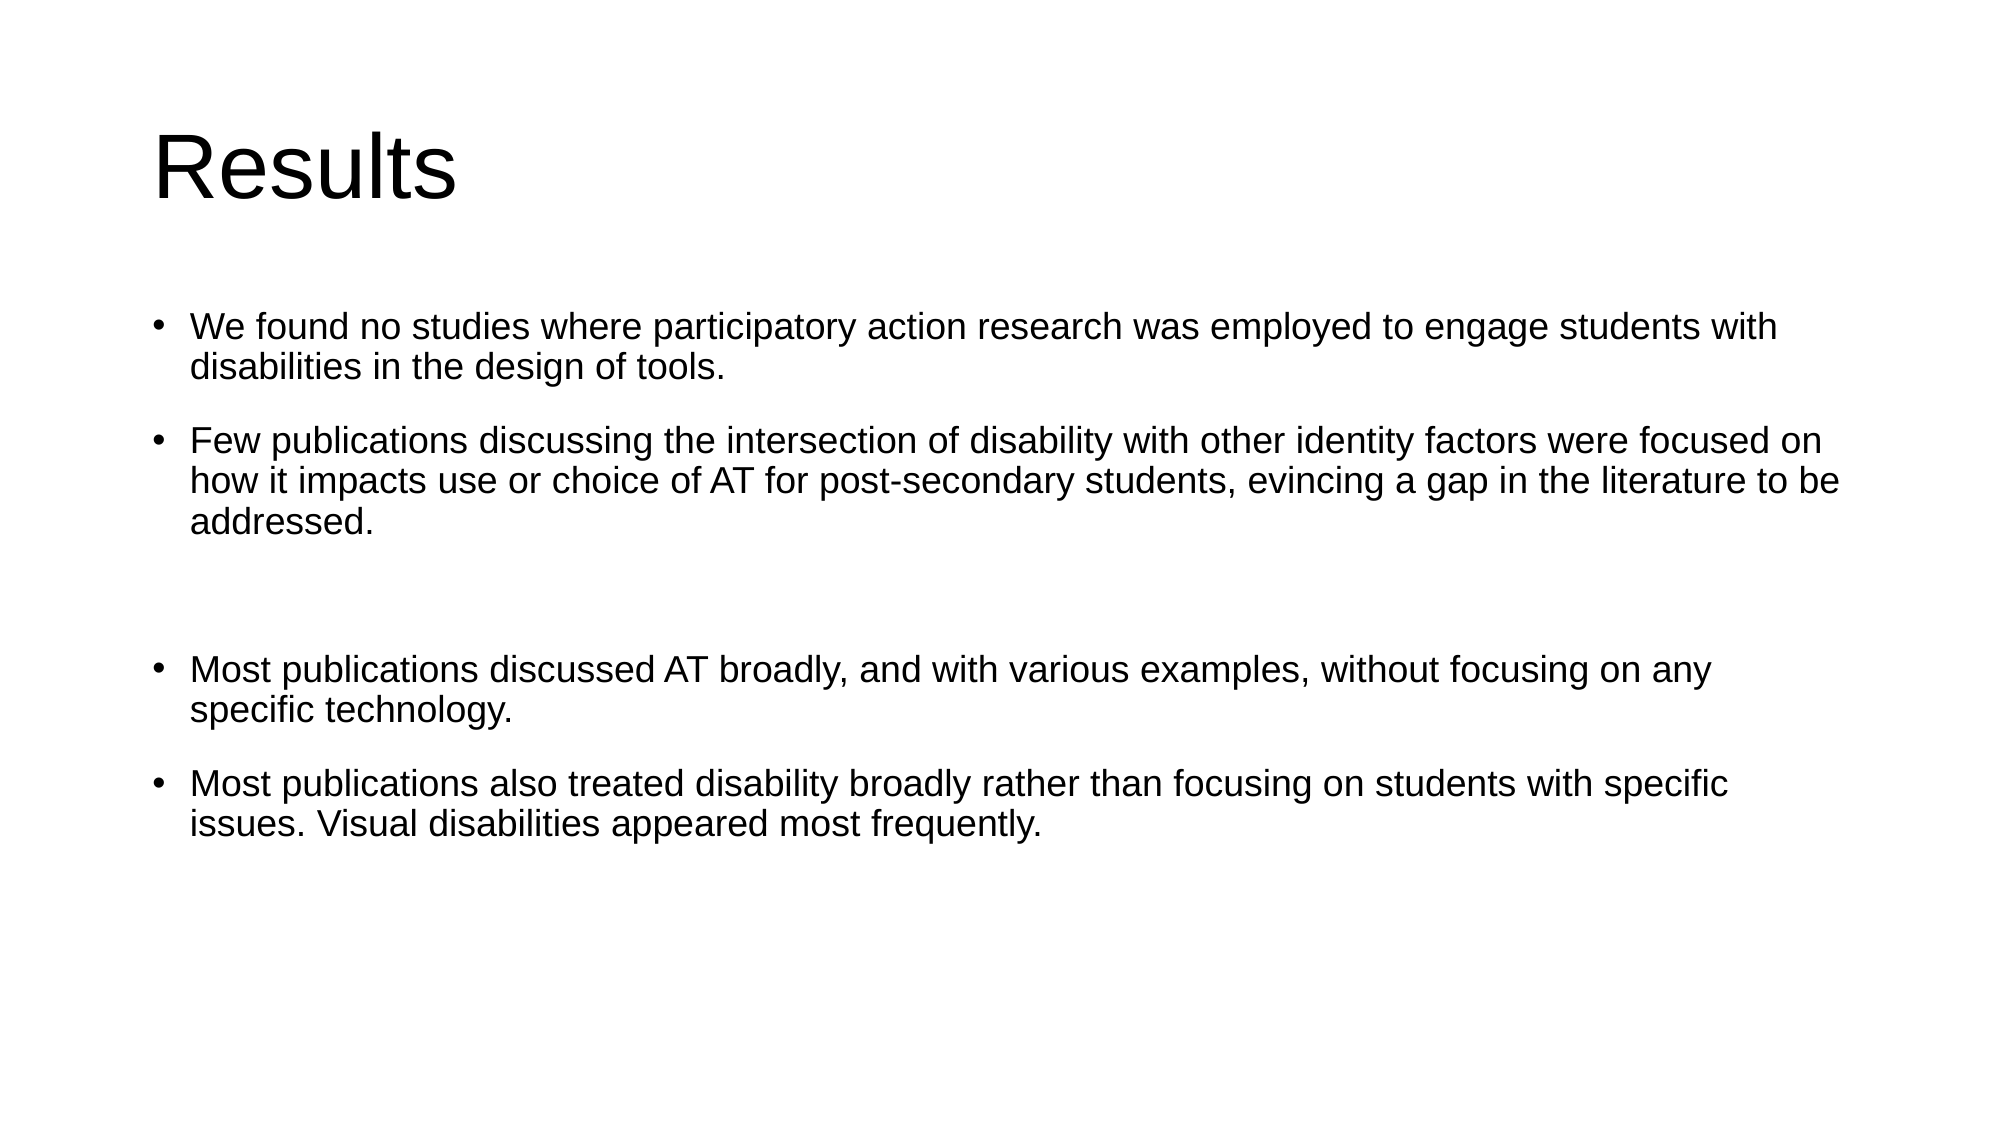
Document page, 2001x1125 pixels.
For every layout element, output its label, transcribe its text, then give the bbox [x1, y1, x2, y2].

list We found no studies where participatory action research was employed to engage students with disabilities in the design of tools. Few publications discussing the intersection of disability with other identity factors were focused on how it impacts use or choice of AT for post-secondary students, evincing a gap in the literature to be addressed. Most publications discussed AT broadly, and with various examples, without focusing on any specific technology. Most publications also treated disability broadly rather than focusing on students with specific issues. Visual disabilities appeared most frequently. [137, 299, 1863, 1014]
title Results [137, 59, 1863, 278]
